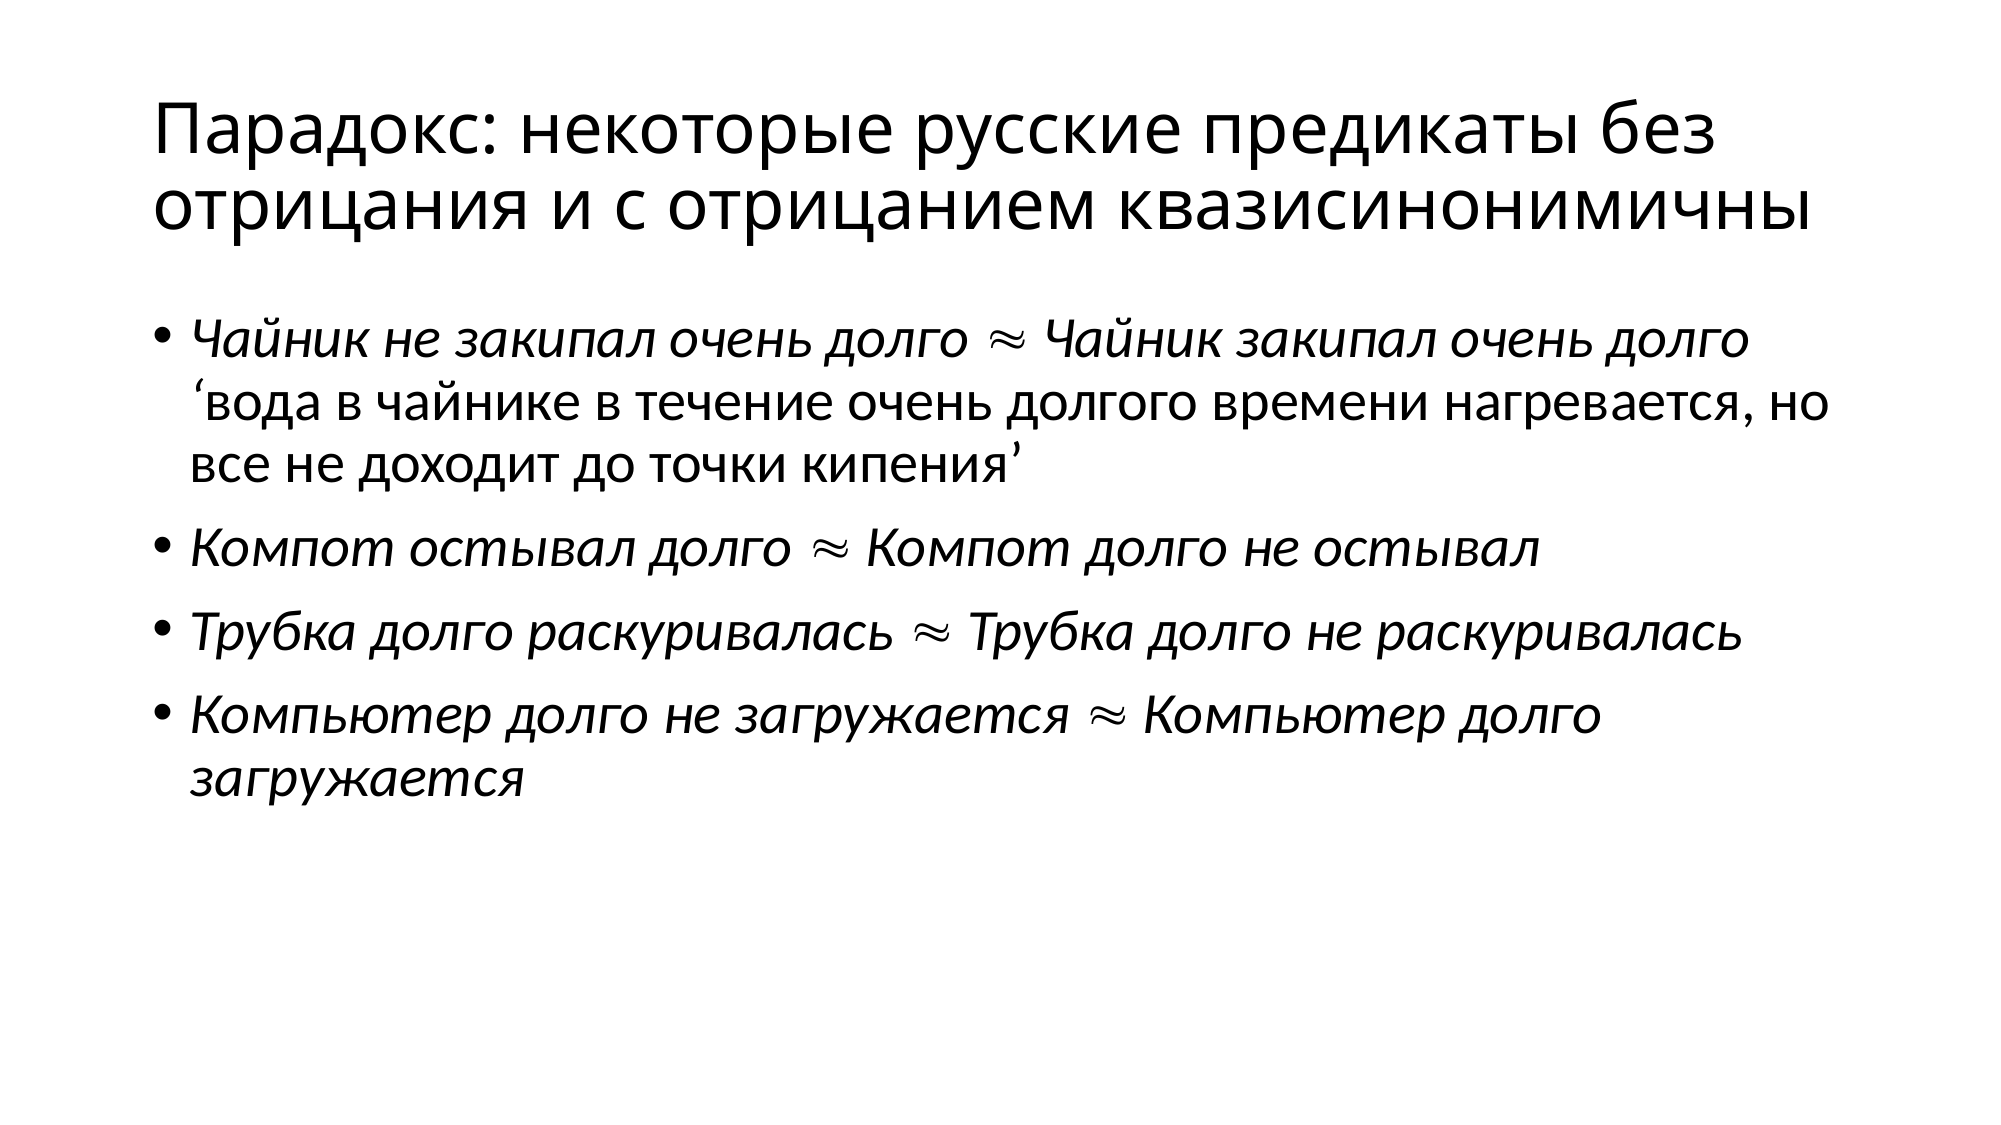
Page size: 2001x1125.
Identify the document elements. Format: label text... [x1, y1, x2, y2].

list Чайник не закипал очень долго  Чайник закипал очень долго ‘вода в чайнике в течение очень долгого времени нагревается, но все не доходит до точки кипения’ Компот остывал долго  Компот долго не остывал Трубка долго раскуривалась  Трубка долго не раскуривалась Компьютер долго не загружается  Компьютер долго загружается [137, 299, 1863, 1014]
title Парадокс: некоторые русские предикаты без отрицания и с отрицанием квазисинонимичны [137, 59, 1863, 278]
